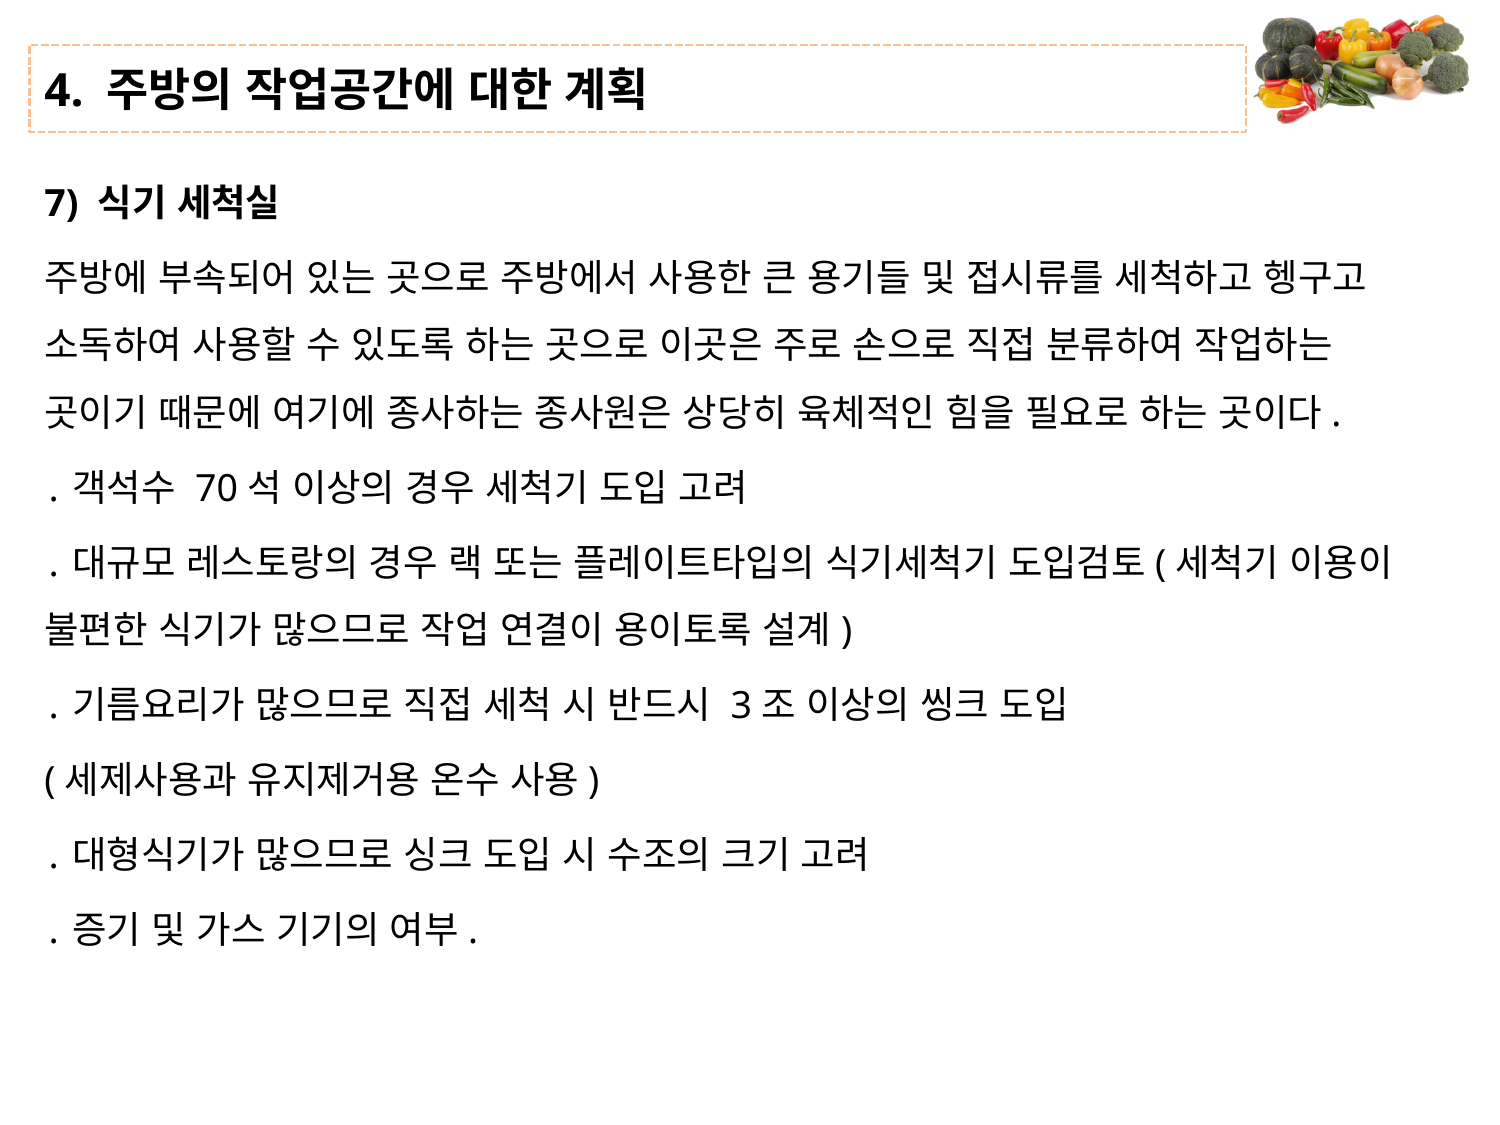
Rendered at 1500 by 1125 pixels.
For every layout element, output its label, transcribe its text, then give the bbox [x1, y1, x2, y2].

picture [1222, 0, 1500, 132]
title 4. 주방의 작업공간에 대한 계획 [28, 44, 1247, 133]
list 7) 식기 세척실 주방에 부속되어 있는 곳으로 주방에서 사용한 큰 용기들 및 접시류를 세척하고 헹구고 소독하여 사용할 수 있도록 하는 곳으로 이곳은 주로 손으로 직접 분류하여 작업하는 곳이기 때문에 여기에 종사하는 종사원은 상당히 육체적인 힘을 필요로 하는 곳이다. ․객석수 70석 이상의 경우 세척기 도입 고려 ․대규모 레스토랑의 경우 랙 또는 플레이트타입의 식기세척기 도입검토(세척기 이용이 불편한 식기가 많으므로 작업 연결이 용이토록 설계) ․기름요리가 많으므로 직접 세척 시 반드시 3조 이상의 씽크 도입 (세제사용과 유지제거용 온수 사용) ․대형식기가 많으므로 싱크 도입 시 수조의 크기 고려 ․증기 및 가스 기기의 여부. [29, 149, 1447, 1106]
